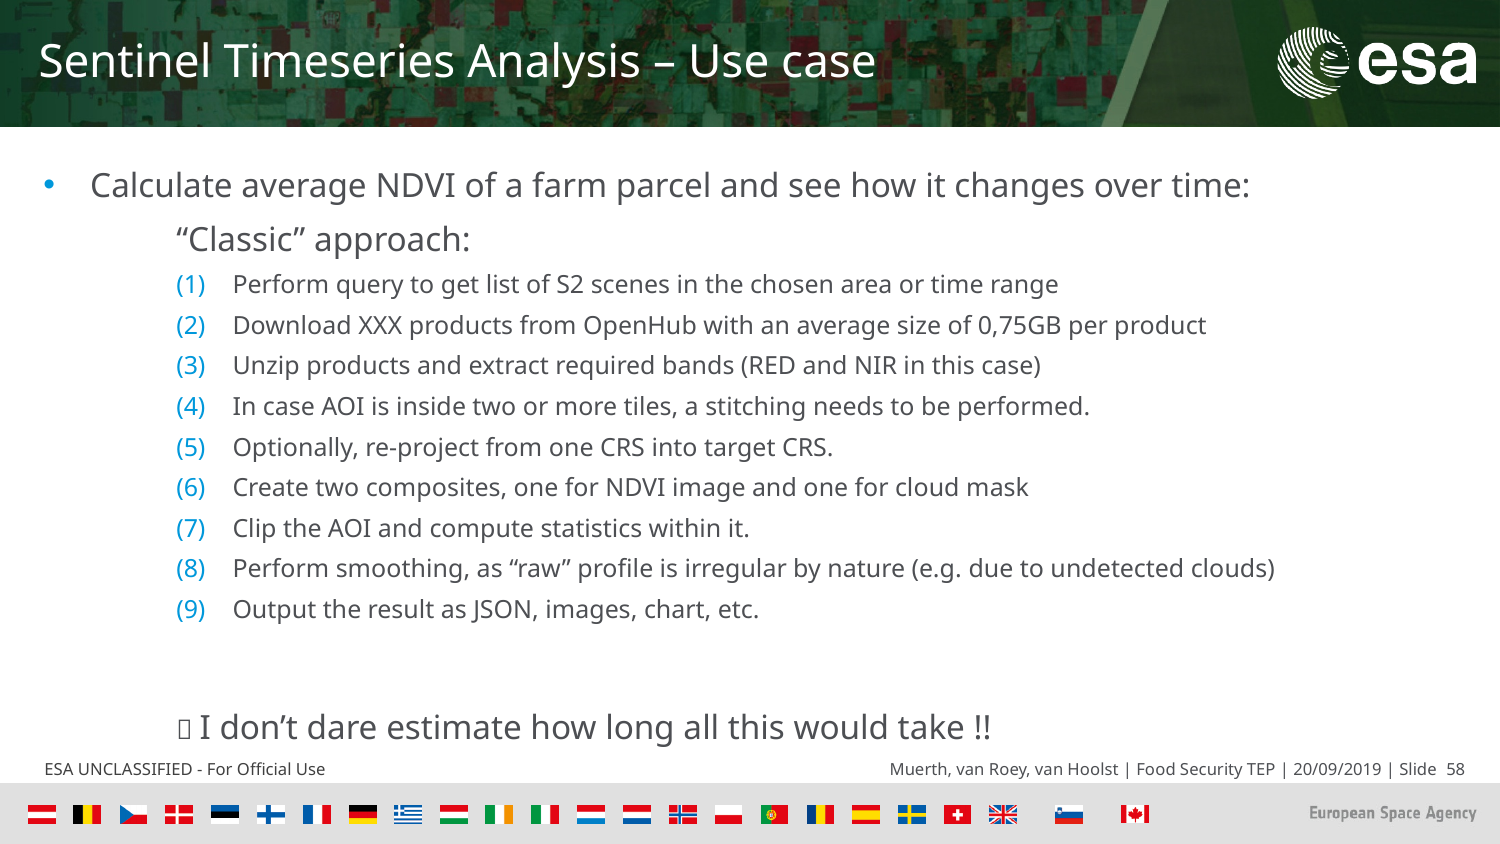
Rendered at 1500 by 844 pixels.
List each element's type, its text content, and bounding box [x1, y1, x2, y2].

picture [0, 0, 1500, 127]
list Calculate average NDVI of a farm parcel and see how it changes over time: “Classic” approach: Perform query to get list of S2 scenes in the chosen area or time range Download XXX products from OpenHub with an average size of 0,75GB per product Unzip products and extract required bands (RED and NIR in this case) In case AOI is inside two or more tiles, a stitching needs to be performed. Optionally, re-project from one CRS into target CRS. Create two composites, one for NDVI image and one for cloud mask Clip the AOI and compute statistics within it. Perform smoothing, as “raw” profile is irregular by nature (e.g. due to undetected clouds) Output the result as JSON, images, chart, etc.  I don’t dare estimate how long all this would take !! [28, 148, 1464, 747]
title Sentinel Timeseries Analysis – Use case [23, 24, 1201, 95]
picture [0, 783, 1500, 844]
